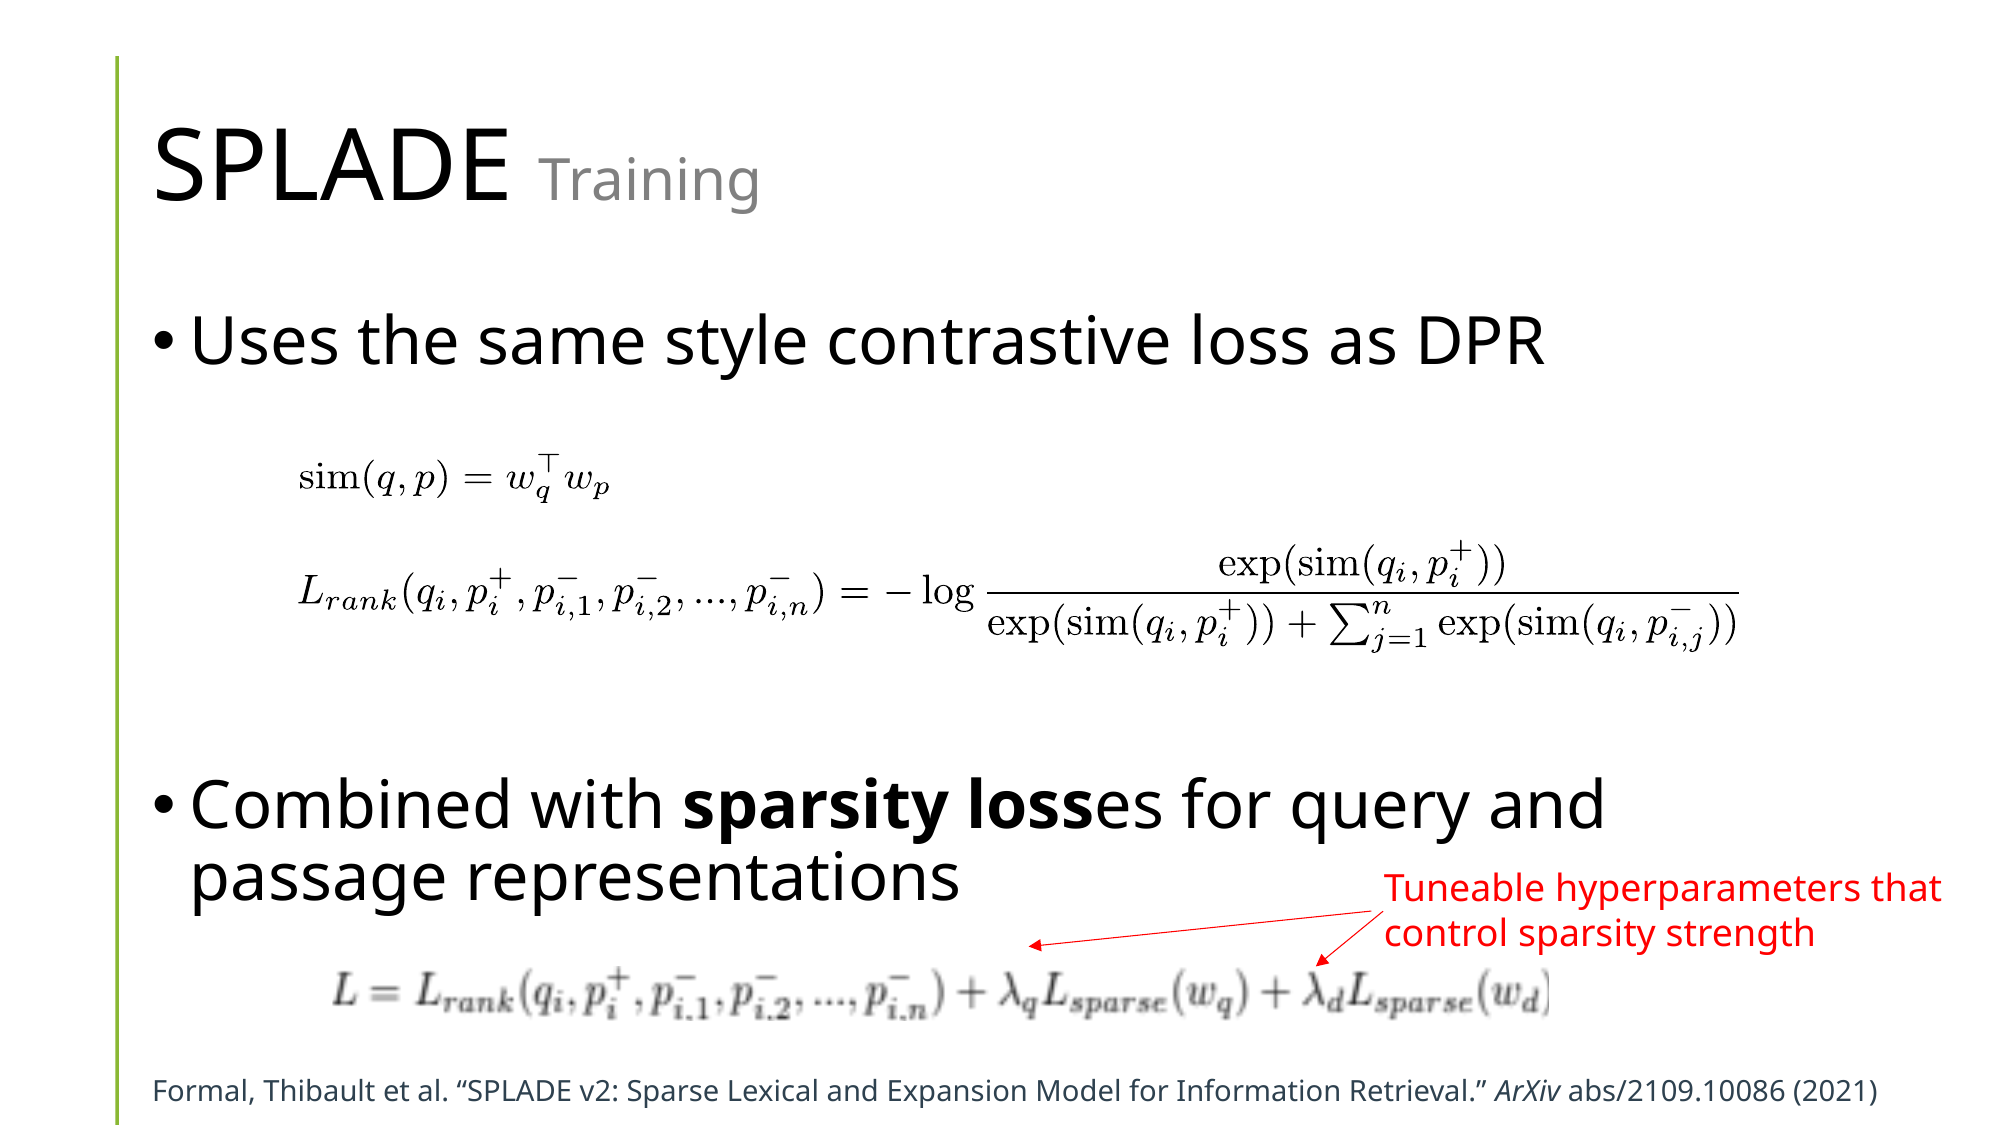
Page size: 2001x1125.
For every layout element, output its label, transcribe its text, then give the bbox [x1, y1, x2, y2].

title SPLADE Training [137, 59, 1863, 278]
picture [332, 966, 1549, 1021]
text_box Tuneable hyperparameters that control sparsity strength [1368, 856, 1968, 962]
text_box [299, 453, 609, 503]
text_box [1028, 911, 1315, 947]
list Uses the same style contrastive loss as DPR Combined with sparsity losses for query and passage representations [137, 299, 1863, 1014]
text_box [1315, 911, 1384, 967]
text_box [297, 539, 1740, 653]
text_box Formal, Thibault et al. “SPLADE v2: Sparse Lexical and Expansion Model for Information Retrieval.” ArXiv abs/2109.10086 (2021) [137, 1065, 1952, 1115]
